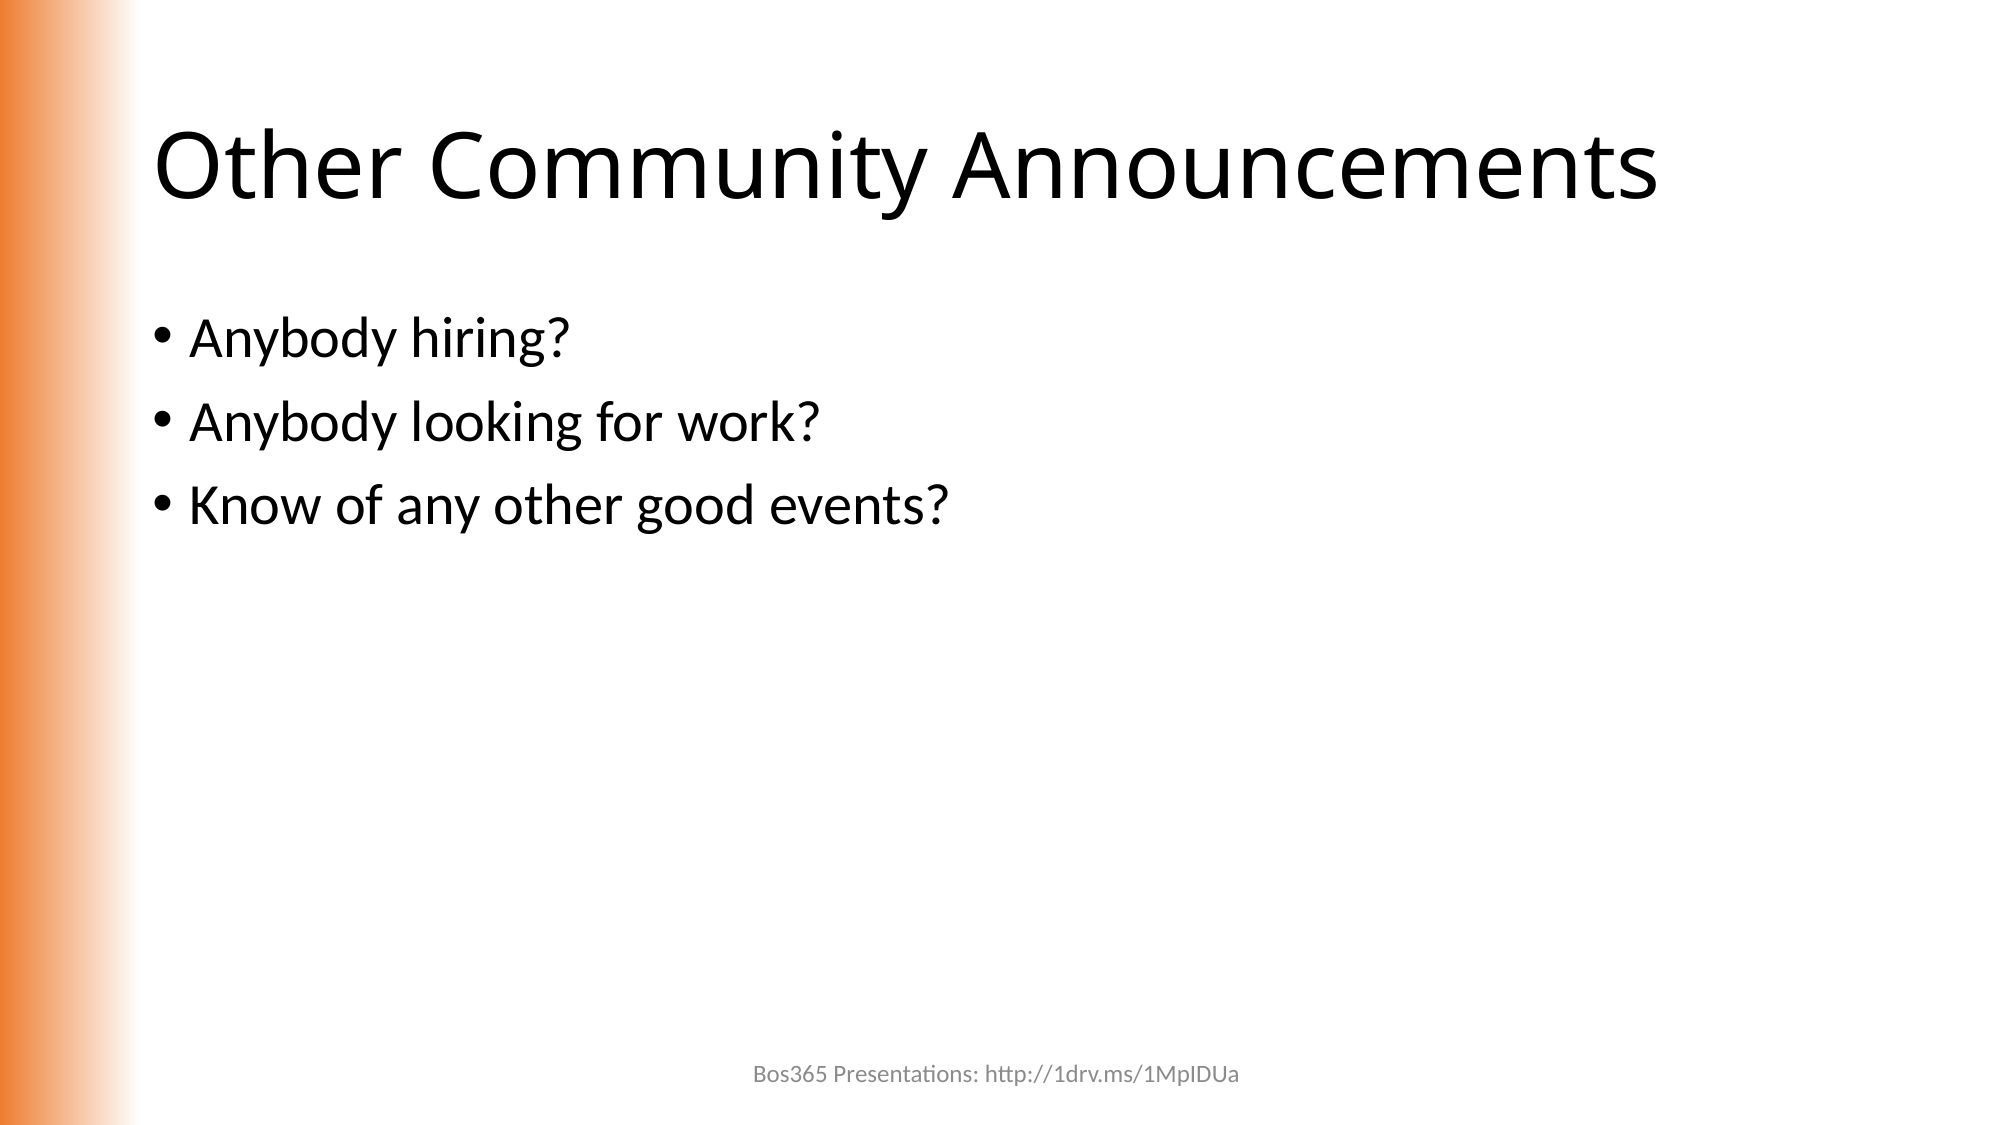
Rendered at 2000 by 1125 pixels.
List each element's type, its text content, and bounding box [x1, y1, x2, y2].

title Other Community Announcements [137, 59, 1862, 278]
footer Bos365 Presentations: http://1drv.ms/1MpIDUa [662, 1042, 1338, 1103]
list Anybody hiring? Anybody looking for work? Know of any other good events? [137, 299, 1862, 1014]
